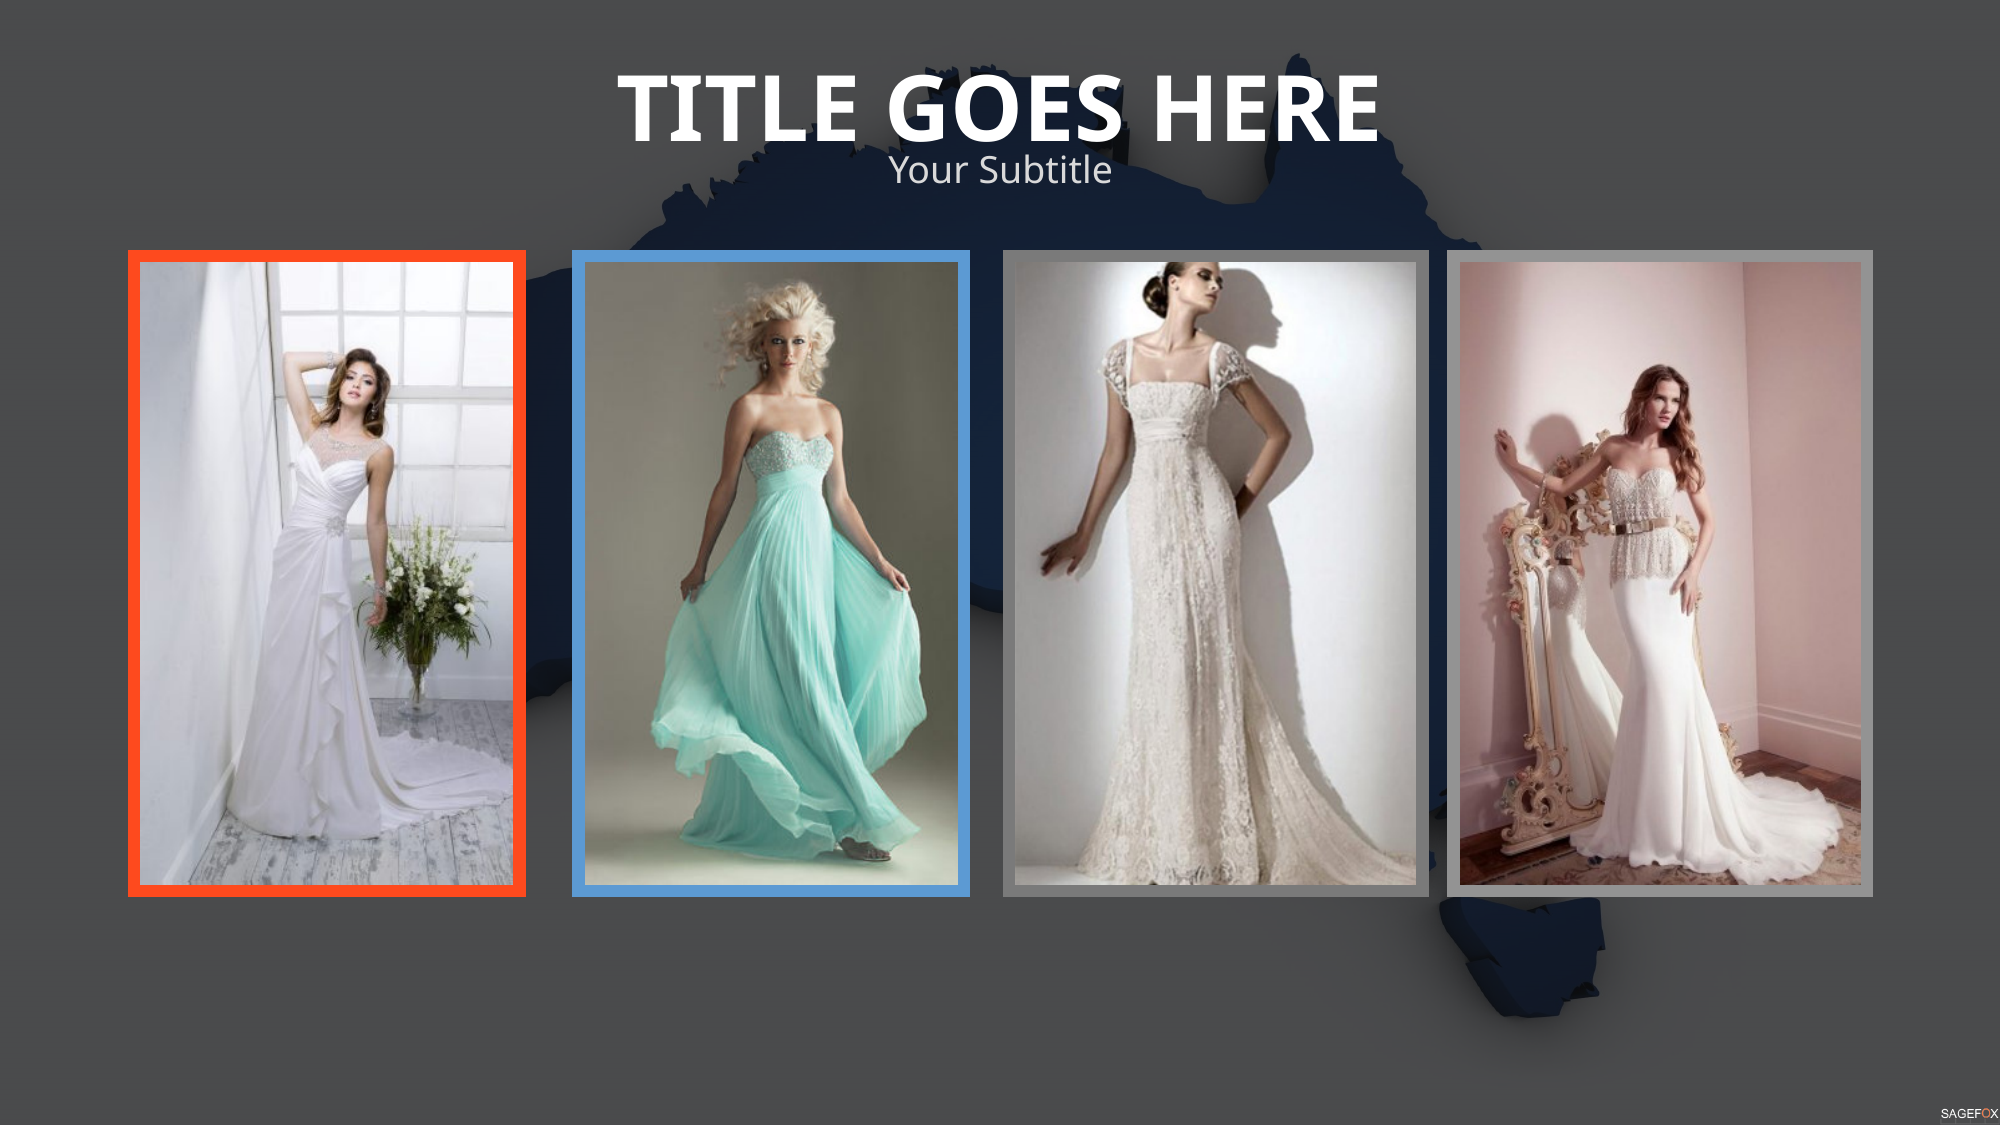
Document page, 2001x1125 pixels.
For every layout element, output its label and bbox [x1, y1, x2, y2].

picture [1459, 262, 1861, 885]
picture [584, 262, 958, 885]
picture [140, 262, 514, 885]
text_box [548, 42, 1452, 199]
picture [1940, 0, 2001, 1125]
picture [1015, 262, 1417, 885]
